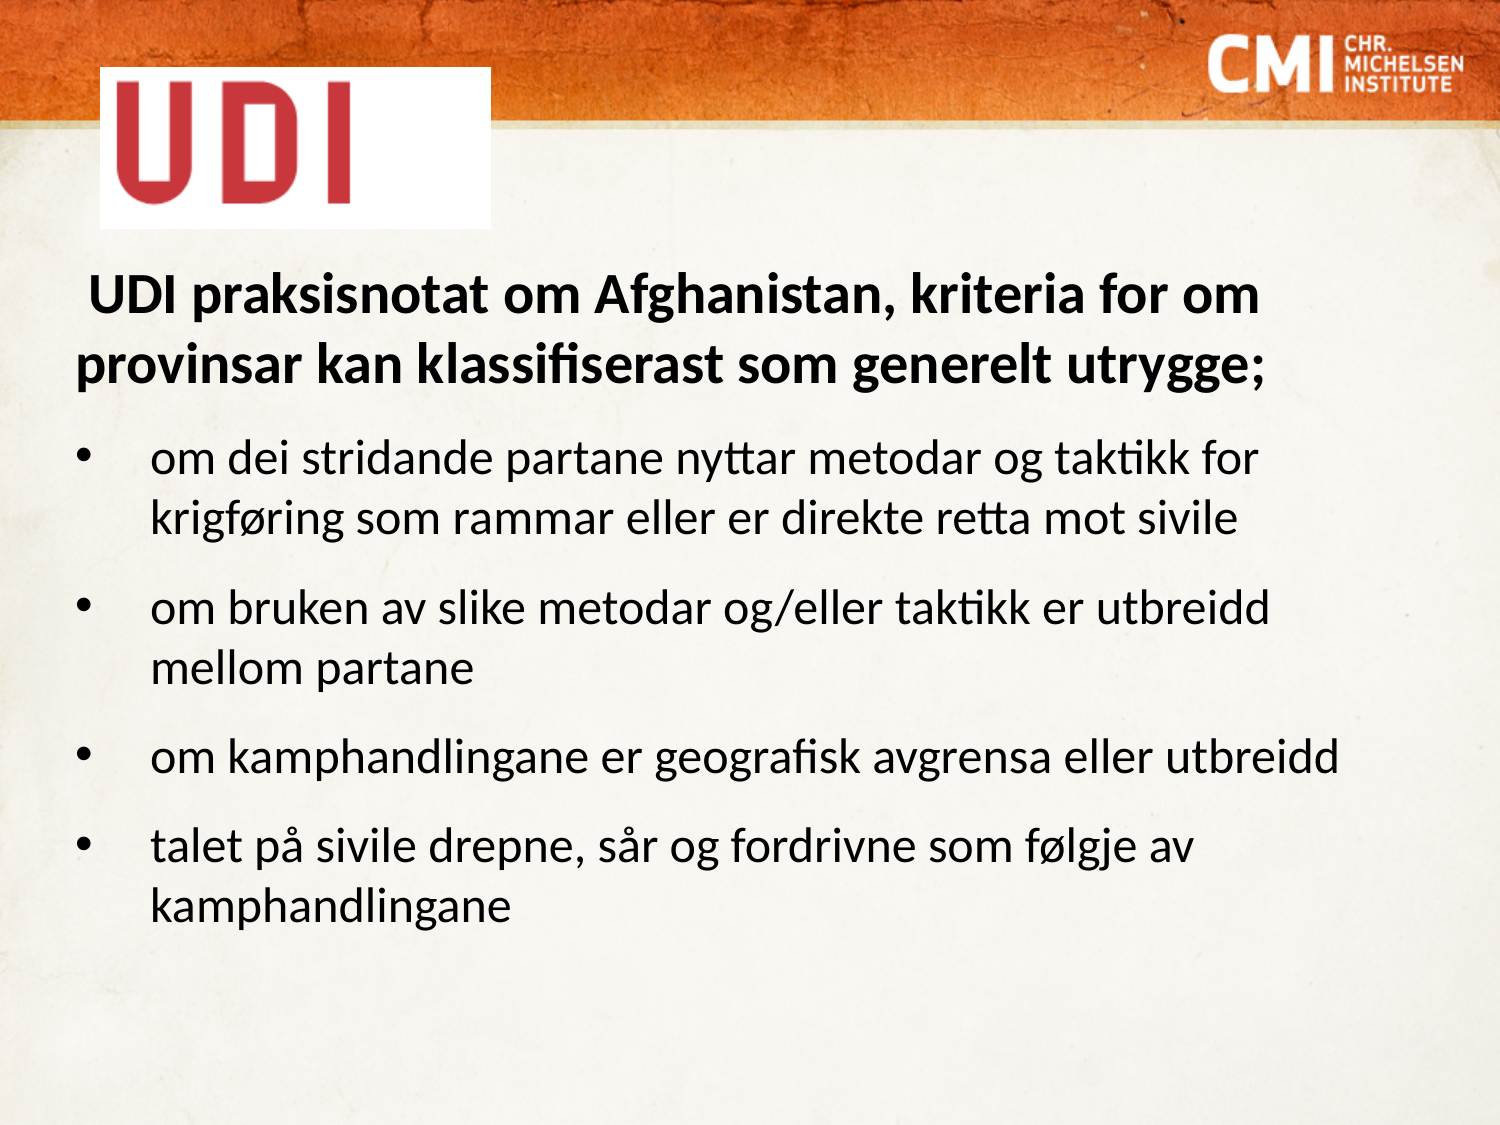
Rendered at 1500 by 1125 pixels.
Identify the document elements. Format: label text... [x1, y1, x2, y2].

picture [0, 0, 1500, 1125]
list UDI praksisnotat om Afghanistan, kriteria for om provinsar kan klassifiserast som generelt utrygge; om dei stridande partane nyttar metodar og taktikk for krigføring som rammar eller er direkte retta mot sivile om bruken av slike metodar og/eller taktikk er utbreidd mellom partane om kamphandlingane er geografisk avgrensa eller utbreidd talet på sivile drepne, sår og fordrivne som følgje av kamphandlingane [74, 255, 1426, 999]
